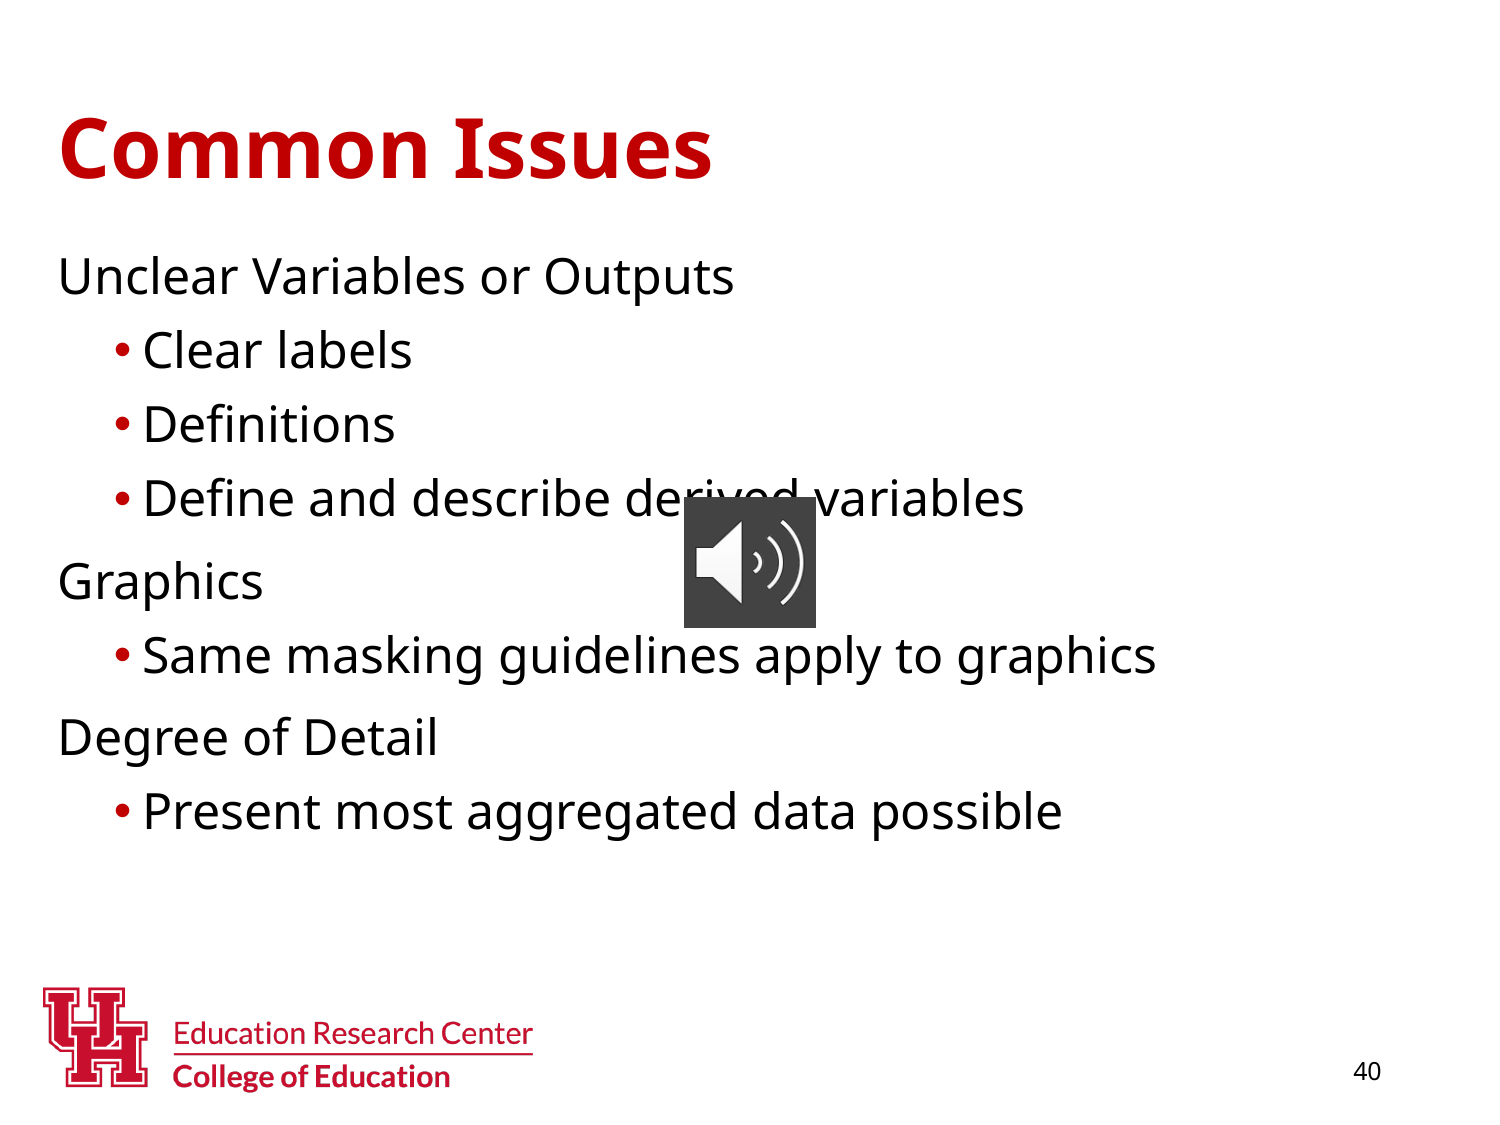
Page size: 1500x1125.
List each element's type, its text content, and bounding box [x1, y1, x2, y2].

slide_number 40 [1059, 1042, 1397, 1103]
title Common Issues [42, 82, 1460, 222]
picture [42, 1008, 534, 1098]
list Unclear Variables or Outputs Clear labels Definitions Define and describe derived variables Graphics Same masking guidelines apply to graphics Degree of Detail Present most aggregated data possible [42, 243, 1460, 1008]
picture [683, 495, 817, 630]
